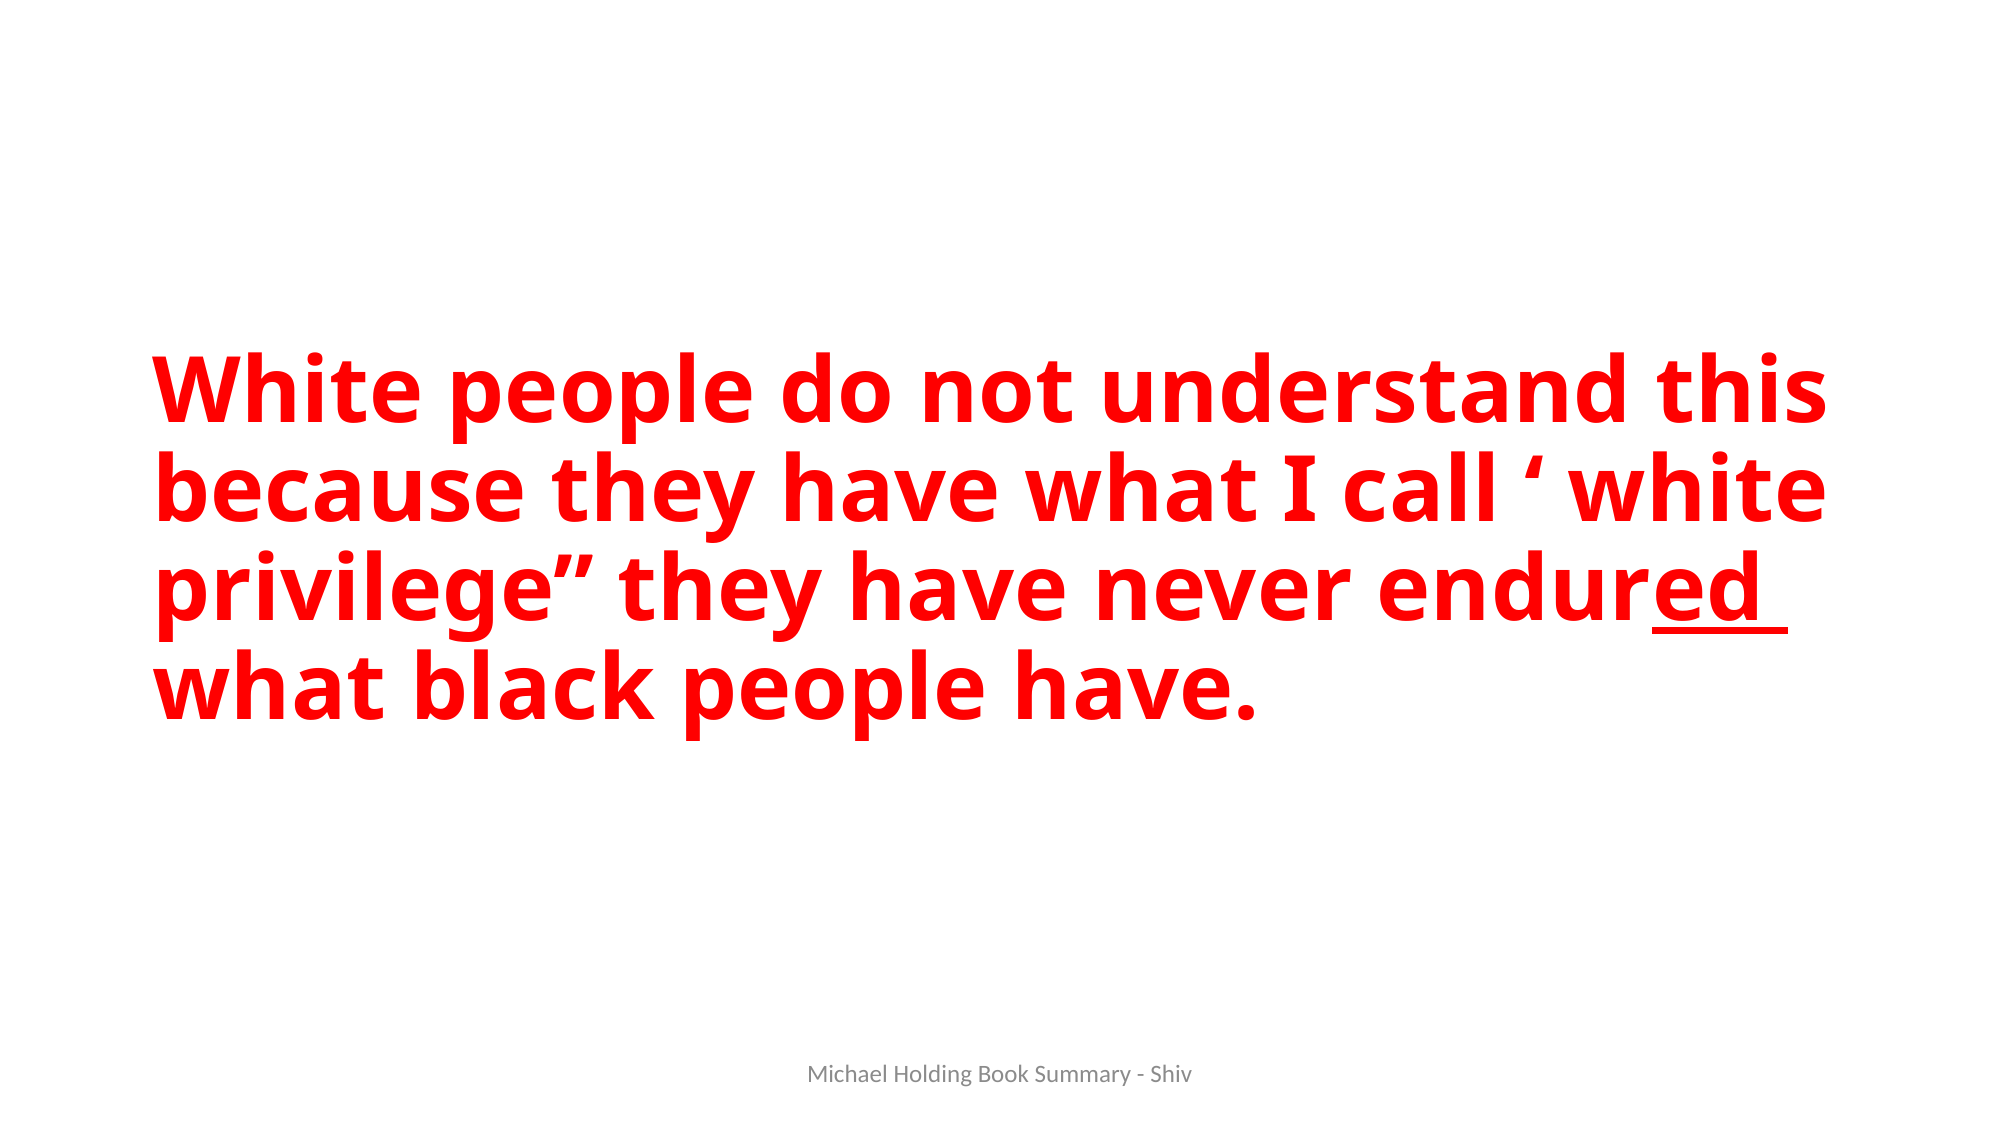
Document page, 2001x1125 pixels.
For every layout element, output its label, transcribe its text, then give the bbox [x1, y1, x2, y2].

footer Michael Holding Book Summary - Shiv [662, 1042, 1338, 1103]
title White people do not understand this because they have what I call ‘ white privilege” they have never endured what black people have. [137, 59, 1863, 1023]
